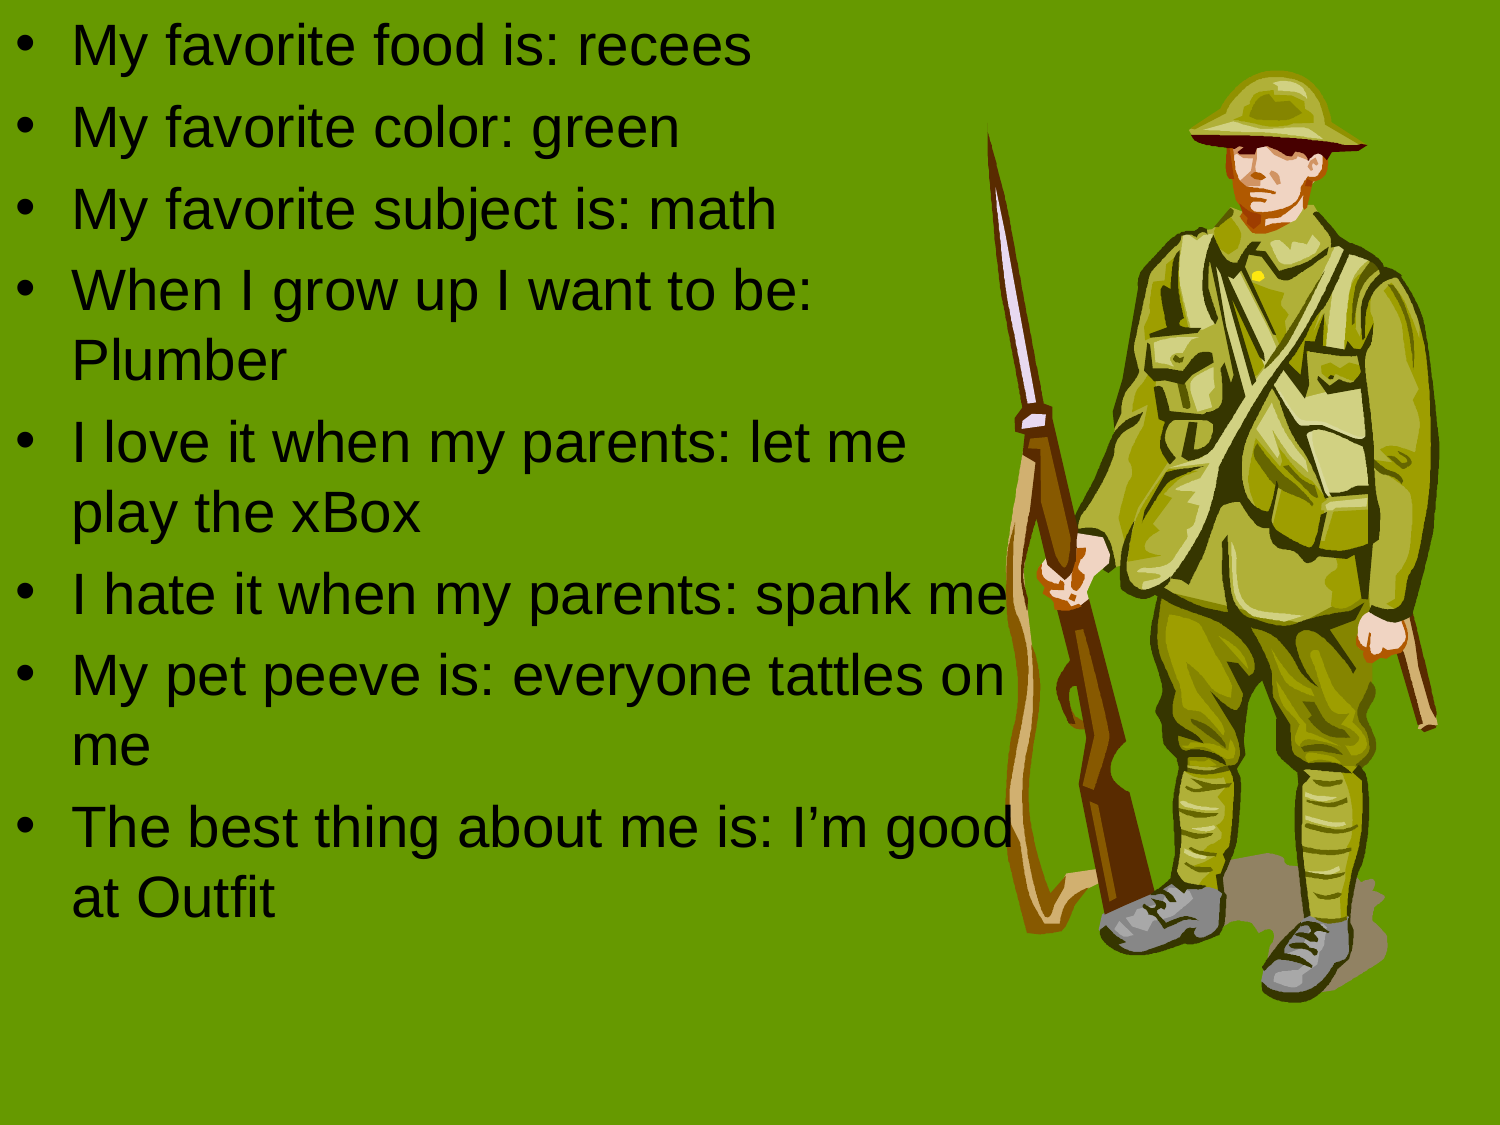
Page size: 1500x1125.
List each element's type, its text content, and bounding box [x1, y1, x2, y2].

picture [987, 62, 1451, 1014]
list My favorite food is: recees My favorite color: green My favorite subject is: math When I grow up I want to be: Plumber I love it when my parents: let me play the xBox I hate it when my parents: spank me My pet peeve is: everyone tattles on me The best thing about me is: I’m good at Outfit [0, 0, 1038, 1125]
